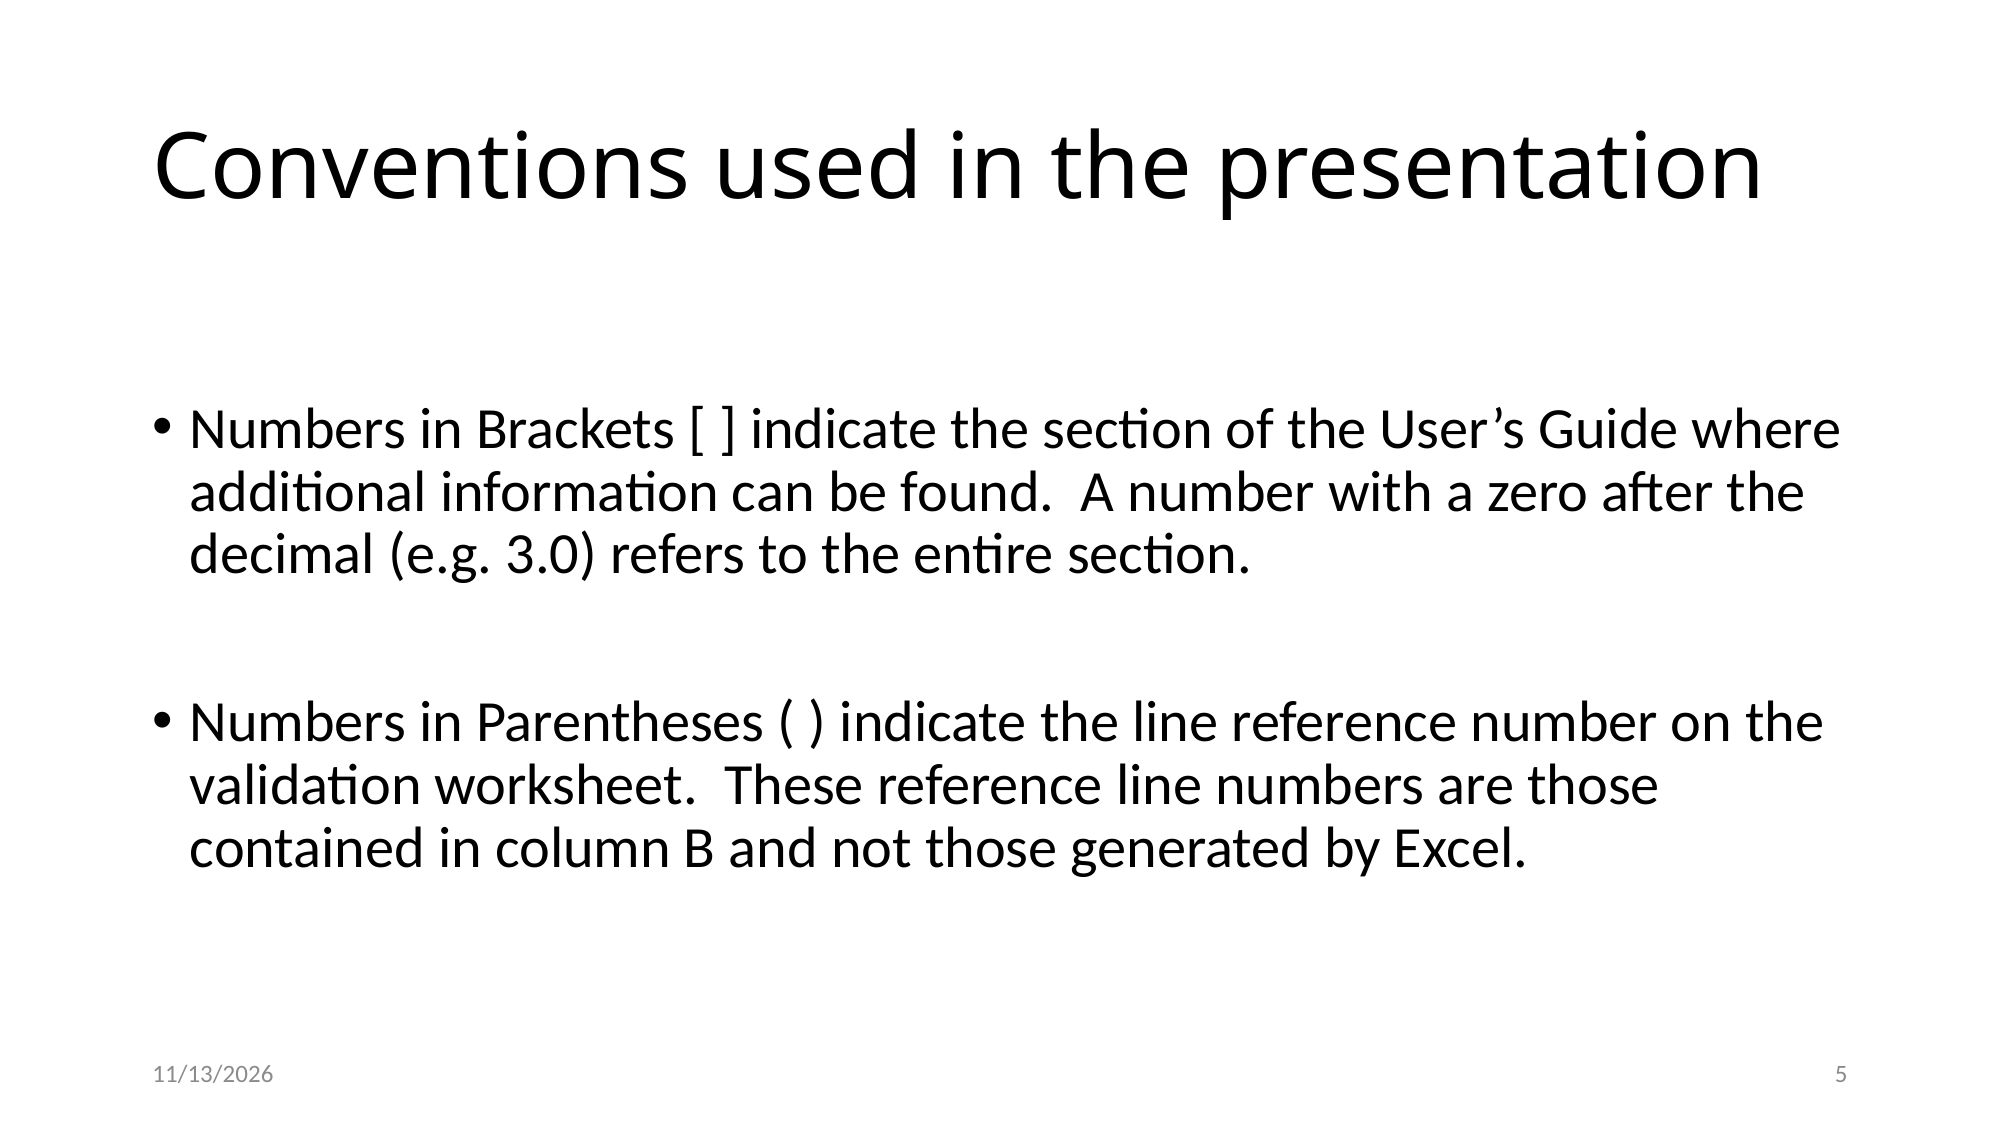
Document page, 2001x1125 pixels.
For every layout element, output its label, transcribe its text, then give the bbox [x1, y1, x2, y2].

list Numbers in Brackets [ ] indicate the section of the User’s Guide where additional information can be found. A number with a zero after the decimal (e.g. 3.0) refers to the entire section. Numbers in Parentheses ( ) indicate the line reference number on the validation worksheet. These reference line numbers are those contained in column B and not those generated by Excel. [137, 299, 1863, 1014]
title Conventions used in the presentation [137, 59, 1863, 278]
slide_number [137, 1042, 588, 1103]
slide_number 5 [1412, 1042, 1863, 1103]
